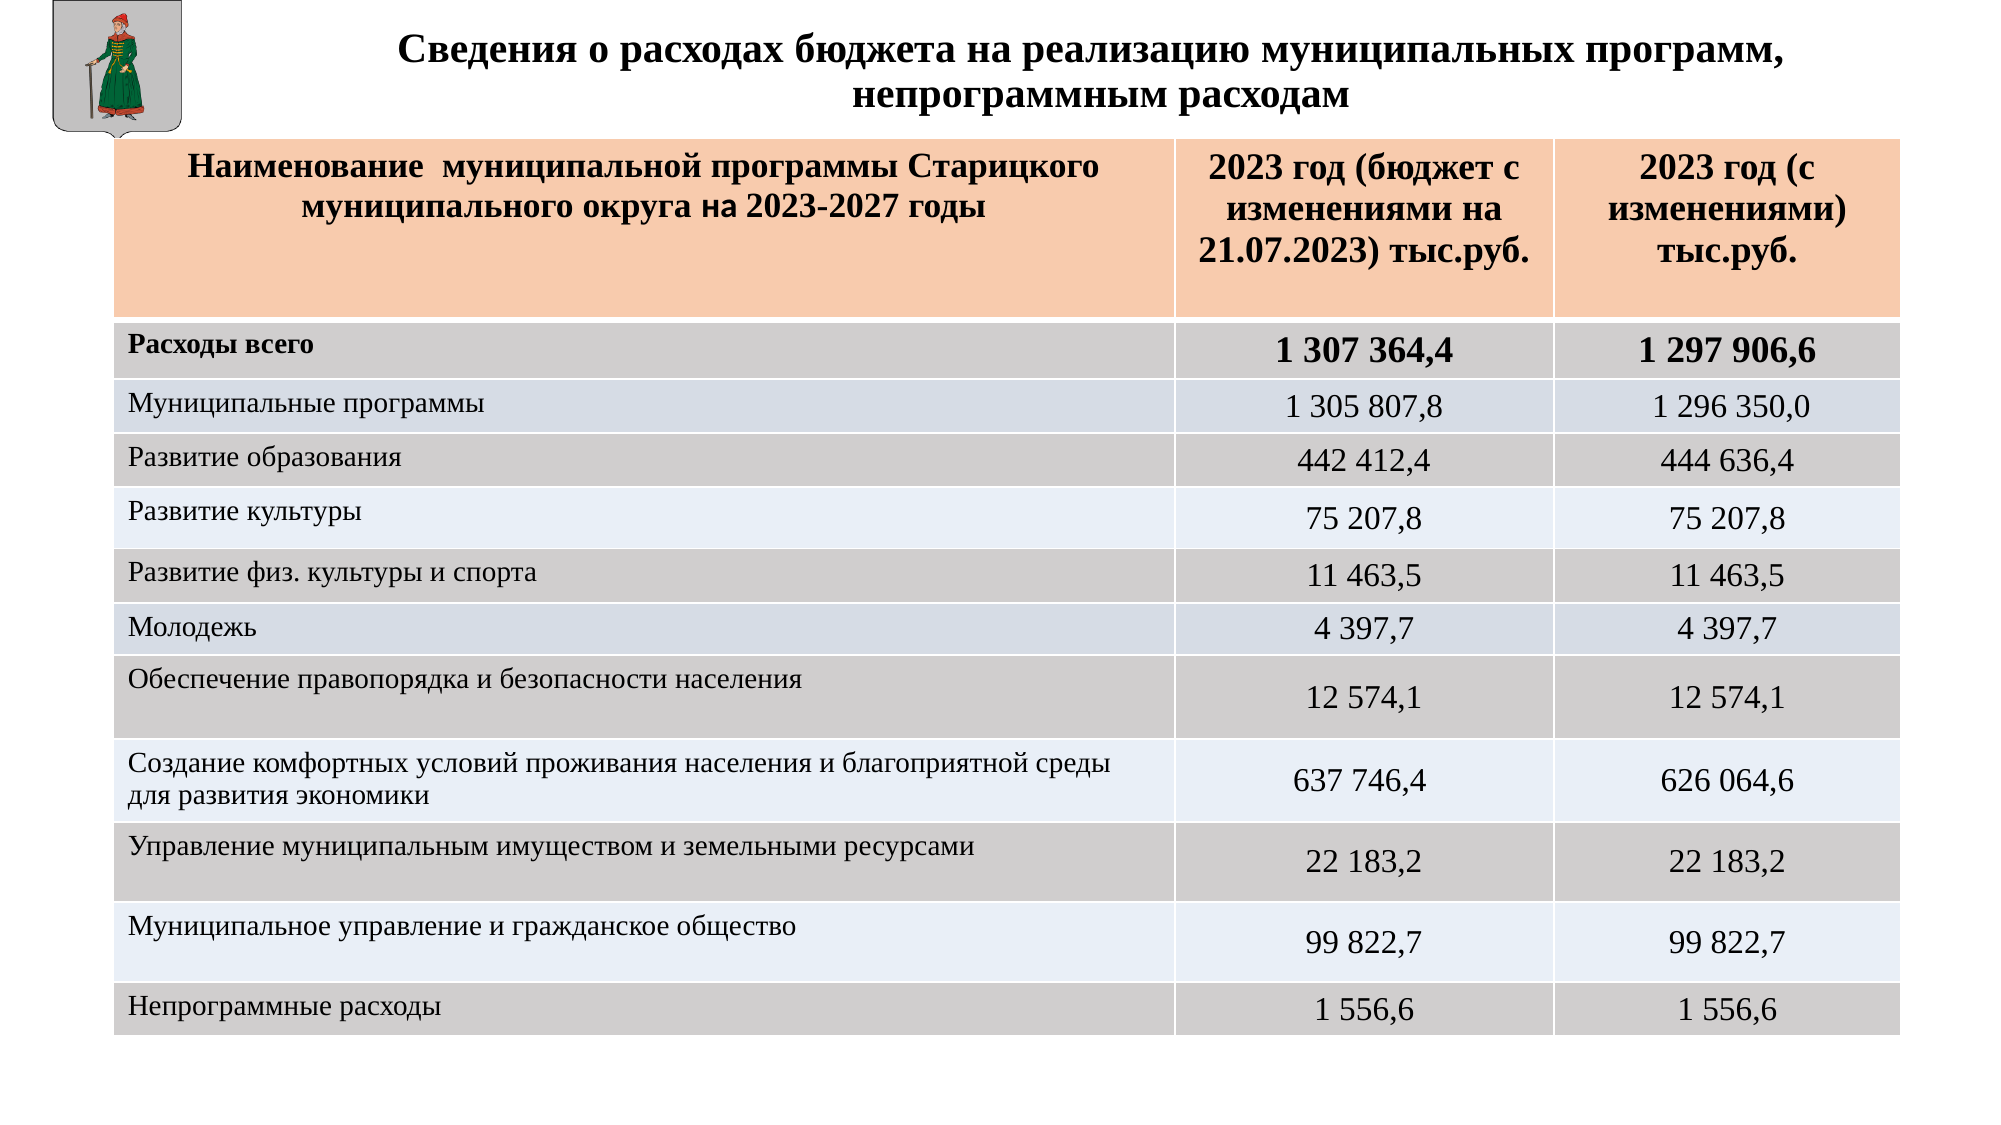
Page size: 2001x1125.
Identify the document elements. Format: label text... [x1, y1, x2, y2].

table_cell 626 064,6 [1555, 740, 1900, 821]
table_cell 99 822,7 [1555, 903, 1900, 981]
table_cell 75 207,8 [1176, 488, 1553, 548]
table_cell 1 296 350,0 [1555, 380, 1900, 432]
table_cell Непрограммные расходы [114, 983, 1174, 1035]
table_cell 1 556,6 [1176, 983, 1553, 1035]
table_cell 75 207,8 [1555, 488, 1900, 548]
table_cell 22 183,2 [1555, 823, 1900, 901]
table_cell Развитие физ. культуры и спорта [114, 549, 1174, 602]
table_cell 11 463,5 [1176, 549, 1553, 602]
table_cell 11 463,5 [1555, 549, 1900, 602]
table_cell Создание комфортных условий проживания населения и благоприятной среды для развития экономики [114, 740, 1174, 821]
table_cell 1 297 906,6 [1555, 323, 1900, 378]
table_cell Развитие культуры [114, 488, 1174, 548]
table_header 2023 год (с изменениями) тыс.руб. [1555, 139, 1900, 317]
table_cell Развитие образования [114, 434, 1174, 486]
table_cell 12 574,1 [1176, 656, 1553, 738]
table_cell Обеспечение правопорядка и безопасности населения [114, 656, 1174, 738]
table_cell Управление муниципальным имуществом и земельными ресурсами [114, 823, 1174, 901]
table_cell 4 397,7 [1555, 604, 1900, 654]
table_cell Молодежь [114, 604, 1174, 654]
table_cell 444 636,4 [1555, 434, 1900, 486]
table_cell 1 307 364,4 [1176, 323, 1553, 378]
table_cell 442 412,4 [1176, 434, 1553, 486]
table_header Наименование муниципальной программы Старицкого муниципального округа на 2023-2027 годы [114, 139, 1174, 317]
table_header 2023 год (бюджет с изменениями на 21.07.2023) тыс.руб. [1176, 139, 1553, 317]
table_cell Расходы всего [114, 323, 1174, 378]
table_cell Муниципальное управление и гражданское общество [114, 903, 1174, 981]
table_cell 1 305 807,8 [1176, 380, 1553, 432]
picture [52, 0, 182, 144]
table_cell 4 397,7 [1176, 604, 1553, 654]
table_cell 637 746,4 [1176, 740, 1553, 821]
table_cell 99 822,7 [1176, 903, 1553, 981]
table_cell 12 574,1 [1555, 656, 1900, 738]
table_cell 22 183,2 [1176, 823, 1553, 901]
table_cell Муниципальные программы [114, 380, 1174, 432]
title Сведения о расходах бюджета на реализацию муниципальных программ, непрограммным расходам [202, 1, 2000, 141]
table_cell 1 556,6 [1555, 983, 1900, 1035]
